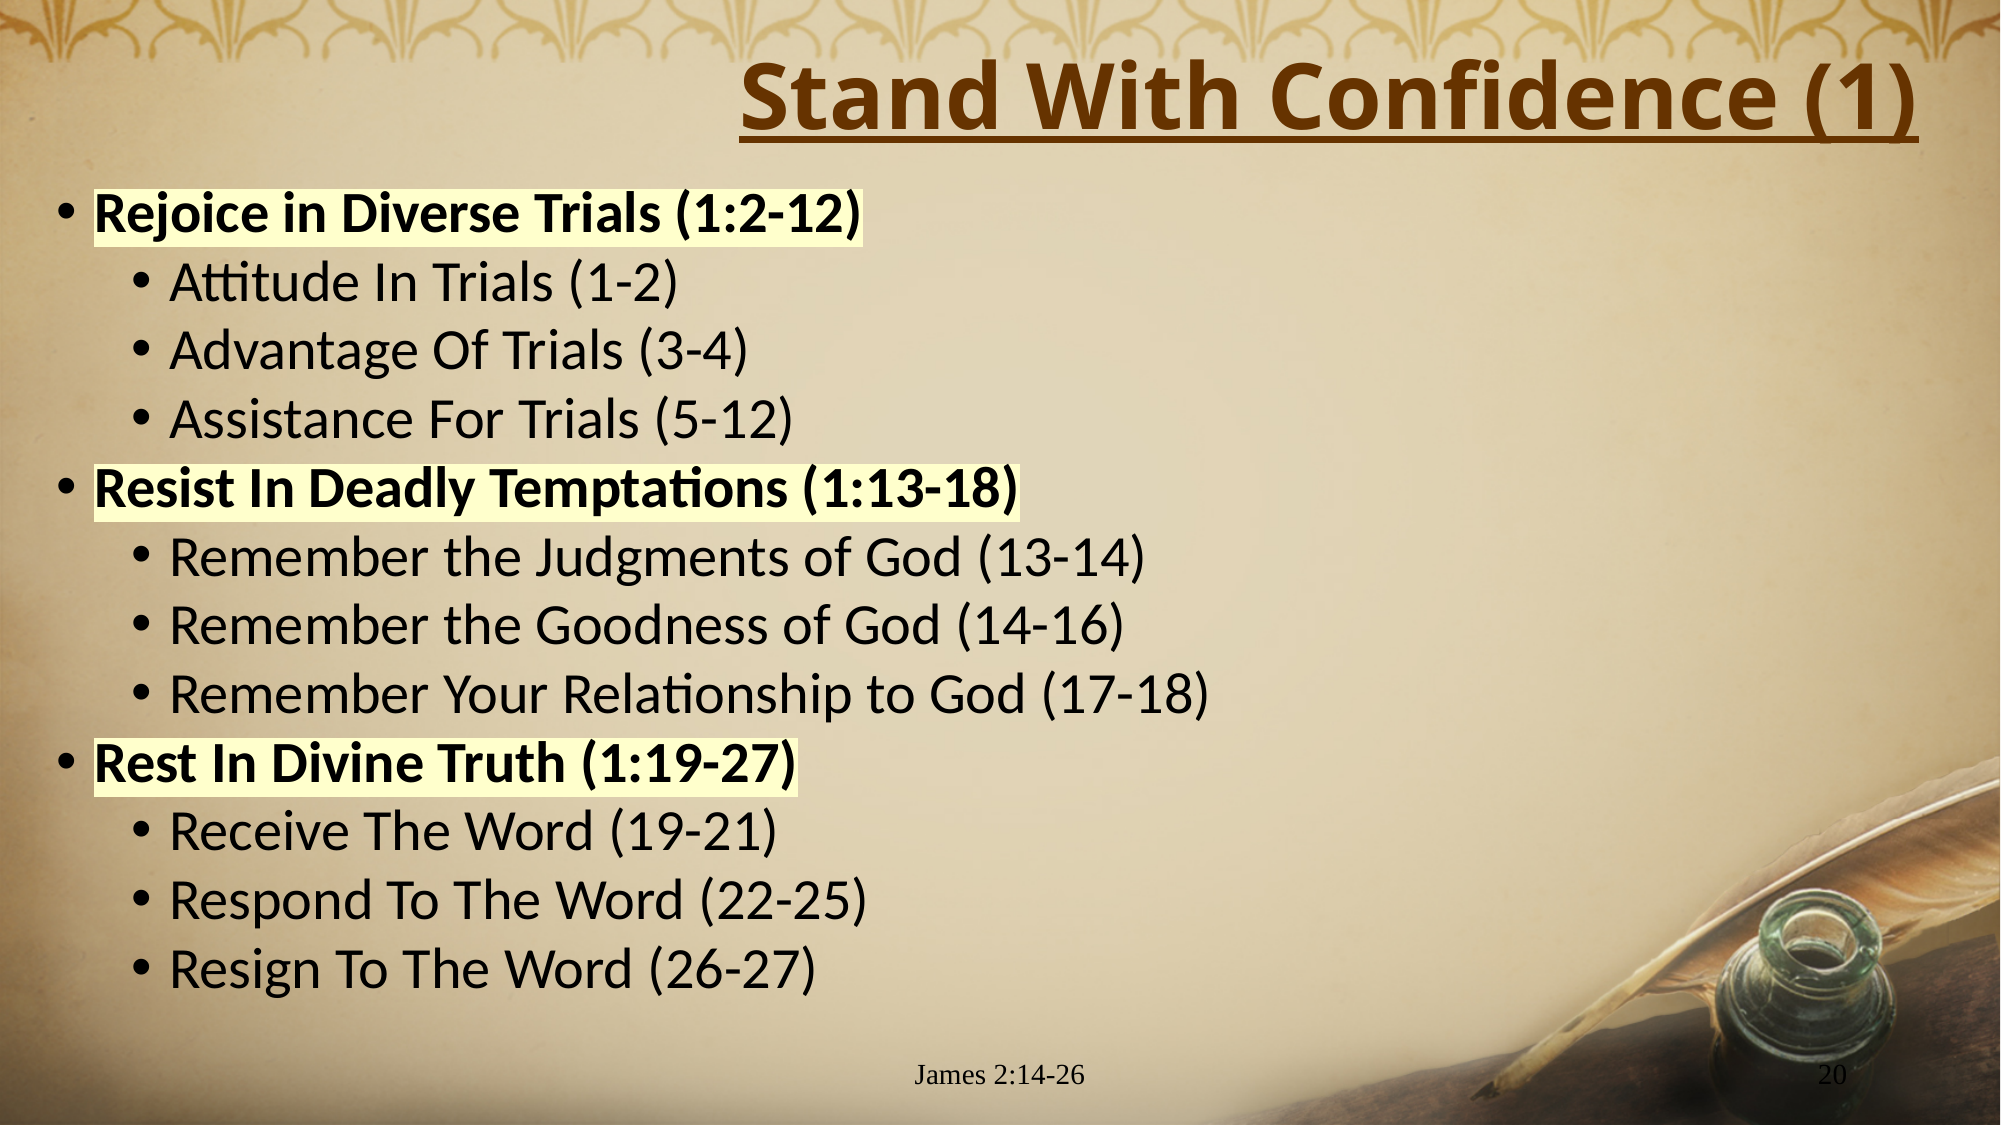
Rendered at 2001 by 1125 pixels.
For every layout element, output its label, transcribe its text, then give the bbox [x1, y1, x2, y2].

title Stand With Confidence (1) [362, 37, 1934, 163]
footer James 2:14-26 [662, 1042, 1338, 1103]
slide_number 20 [1412, 1042, 1863, 1103]
picture [0, 0, 2001, 1125]
list Rejoice in Diverse Trials (1:2-12) Attitude In Trials (1-2) Advantage Of Trials (3-4) Assistance For Trials (5-12) Resist In Deadly Temptations (1:13-18) Remember the Judgments of God (13-14) Remember the Goodness of God (14-16) Remember Your Relationship to God (17-18) Rest In Divine Truth (1:19-27) Receive The Word (19-21) Respond To The Word (22-25) Resign To The Word (26-27) [41, 174, 1725, 1013]
